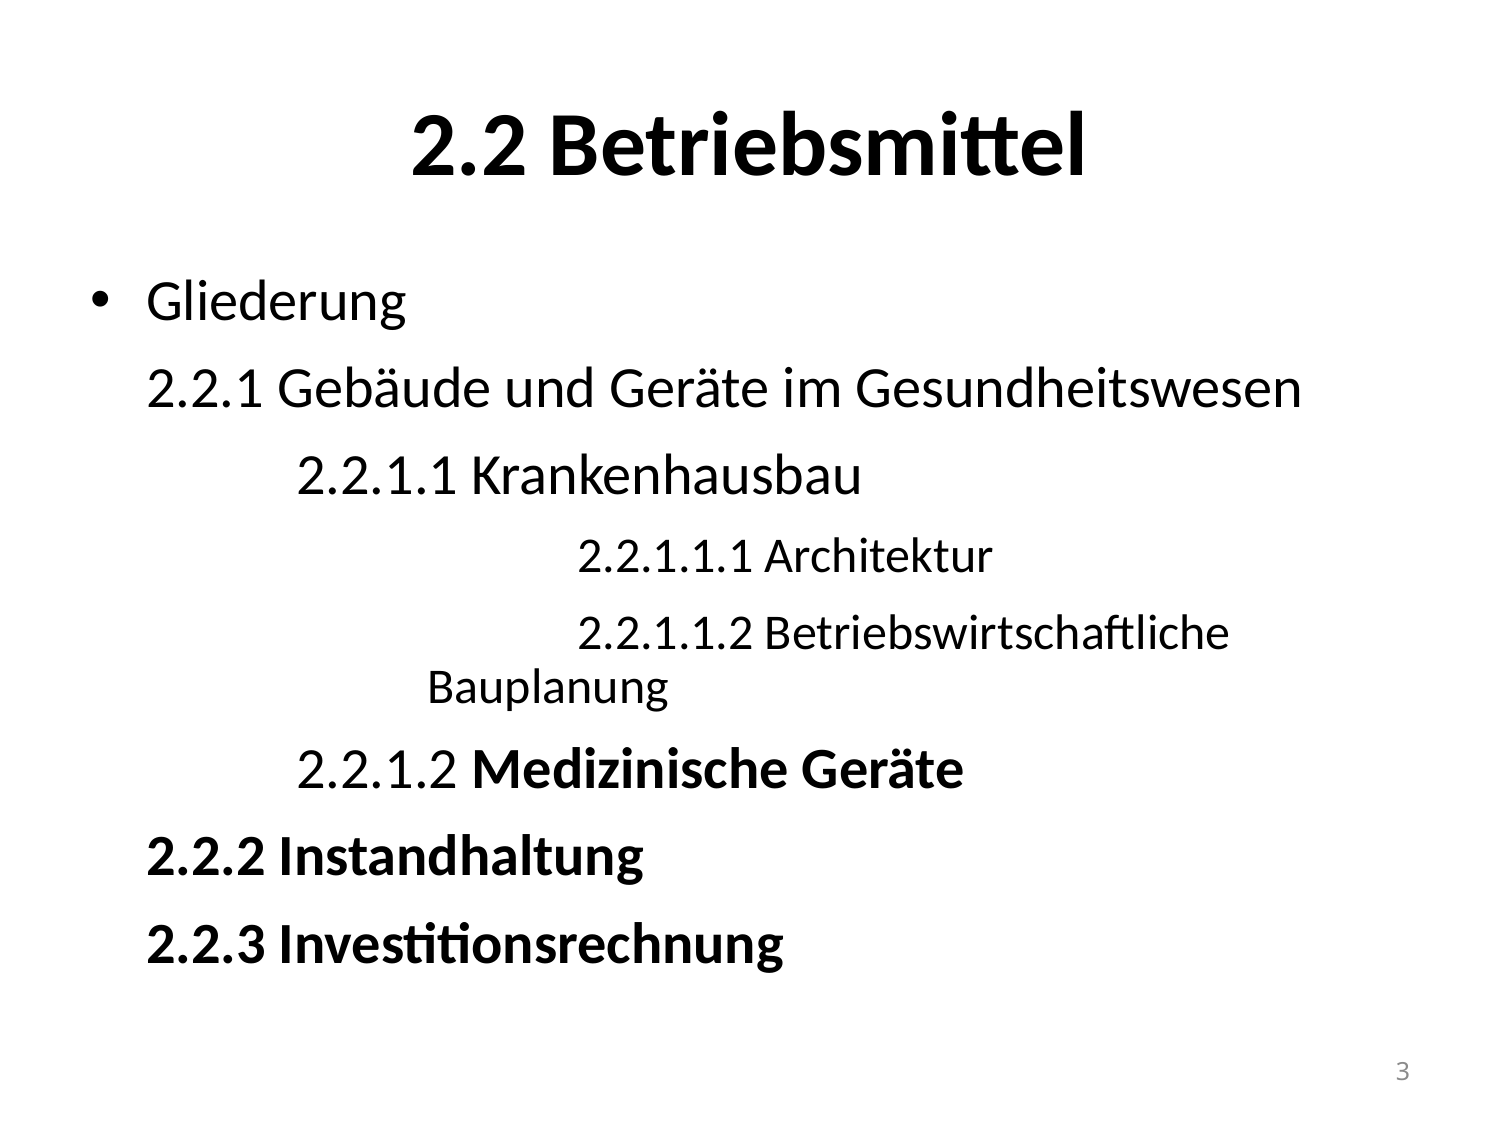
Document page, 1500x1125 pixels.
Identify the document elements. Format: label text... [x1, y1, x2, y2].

slide_number 3 [1074, 1042, 1425, 1103]
list Gliederung 2.2.1 Gebäude und Geräte im Gesundheitswesen 2.2.1.1 Krankenhausbau 2.2.1.1.1 Architektur 2.2.1.1.2 Betriebswirtschaftliche Bauplanung 2.2.1.2 Medizinische Geräte 2.2.2 Instandhaltung 2.2.3 Investitionsrechnung [75, 262, 1425, 1005]
title 2.2 Betriebsmittel [75, 45, 1425, 233]
